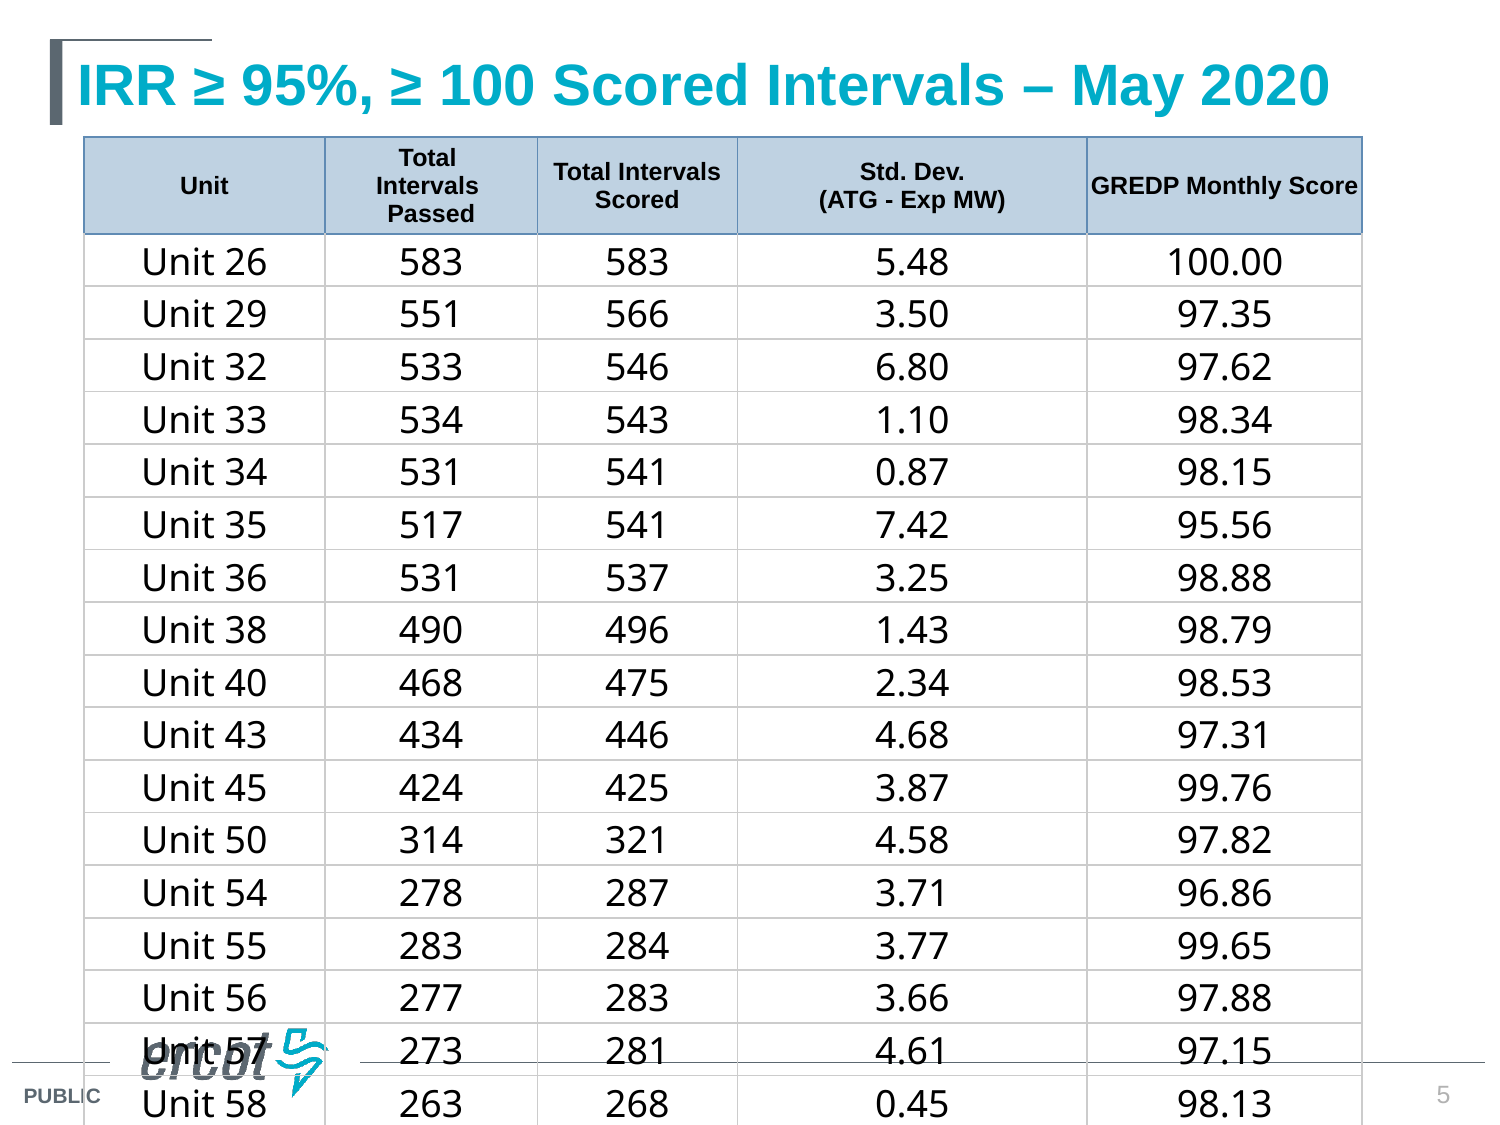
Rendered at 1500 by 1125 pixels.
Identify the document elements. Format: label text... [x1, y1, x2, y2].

table_cell Unit 56 [85, 971, 324, 1022]
table_cell 97.31 [1088, 708, 1361, 759]
table_cell 321 [538, 813, 737, 864]
table_cell 99.76 [1088, 761, 1361, 812]
table_cell 98.88 [1088, 550, 1361, 601]
table_cell Unit 35 [85, 498, 324, 549]
table_cell 4.58 [738, 813, 1086, 864]
table_cell 281 [538, 1024, 737, 1075]
table_cell 3.71 [738, 866, 1086, 917]
table_cell 97.88 [1088, 971, 1361, 1022]
table_cell 531 [326, 550, 537, 601]
table_cell Unit 26 [85, 235, 324, 285]
table_cell 283 [326, 919, 537, 969]
table_cell 2.34 [738, 656, 1086, 706]
table_cell Unit 32 [85, 340, 324, 391]
table_cell 97.62 [1088, 340, 1361, 391]
table_cell 531 [326, 445, 537, 496]
table_cell 496 [538, 603, 737, 654]
table_cell Unit 33 [85, 392, 324, 443]
table_cell 98.79 [1088, 603, 1361, 654]
table_cell Unit 45 [85, 761, 324, 812]
table_cell Unit 54 [85, 866, 324, 917]
slide_number 5 [1412, 1076, 1475, 1112]
table_cell 490 [326, 603, 537, 654]
table_cell 5.48 [738, 235, 1086, 285]
table_header Unit [85, 138, 324, 233]
table_cell 3.50 [738, 287, 1086, 338]
table_header Total Intervals Scored [538, 138, 737, 233]
table_cell 283 [538, 971, 737, 1022]
table_cell Unit 29 [85, 287, 324, 338]
table_cell 546 [538, 340, 737, 391]
table_cell 273 [326, 1024, 537, 1075]
table_cell Unit 50 [85, 813, 324, 864]
table_cell 100.00 [1088, 235, 1361, 285]
table_cell 424 [326, 761, 537, 812]
table_cell 0.87 [738, 445, 1086, 496]
table_cell Unit 55 [85, 919, 324, 969]
table_cell 566 [538, 287, 737, 338]
table_cell 277 [326, 971, 537, 1022]
table_cell 475 [538, 656, 737, 706]
table_cell 268 [538, 1076, 737, 1125]
table_cell 3.25 [738, 550, 1086, 601]
table_cell Unit 57 [85, 1024, 324, 1075]
table_cell 287 [538, 866, 737, 917]
table_cell 446 [538, 708, 737, 759]
table_cell 533 [326, 340, 537, 391]
table_cell 98.13 [1088, 1076, 1361, 1125]
title IRR ≥ 95%, ≥ 100 Scored Intervals – May 2020 [62, 39, 1450, 158]
table_cell 4.68 [738, 708, 1086, 759]
table_cell 541 [538, 445, 737, 496]
table_cell 468 [326, 656, 537, 706]
table_cell Unit 40 [85, 656, 324, 706]
table_cell 583 [326, 235, 537, 285]
table_cell 551 [326, 287, 537, 338]
table_cell Unit 38 [85, 603, 324, 654]
table_cell 3.77 [738, 919, 1086, 969]
table_cell 98.34 [1088, 392, 1361, 443]
table_cell 98.15 [1088, 445, 1361, 496]
table_cell 97.15 [1088, 1024, 1361, 1075]
table_cell 97.82 [1088, 813, 1361, 864]
table_header Std. Dev. (ATG - Exp MW) [738, 138, 1086, 233]
table_header Total Intervals Passed [326, 138, 537, 233]
table_cell Unit 43 [85, 708, 324, 759]
table_cell 517 [326, 498, 537, 549]
table_cell 98.53 [1088, 656, 1361, 706]
table_cell Unit 36 [85, 550, 324, 601]
table_cell 541 [538, 498, 737, 549]
table_cell 99.65 [1088, 919, 1361, 969]
table_cell 583 [538, 235, 737, 285]
table_cell 537 [538, 550, 737, 601]
table_cell 543 [538, 392, 737, 443]
table_cell 4.61 [738, 1024, 1086, 1075]
table_cell 1.43 [738, 603, 1086, 654]
table_cell 534 [326, 392, 537, 443]
table_cell 3.87 [738, 761, 1086, 812]
table_cell 434 [326, 708, 537, 759]
table_cell 96.86 [1088, 866, 1361, 917]
table_cell Unit 34 [85, 445, 324, 496]
table_cell 1.10 [738, 392, 1086, 443]
table_cell 6.80 [738, 340, 1086, 391]
table_cell 278 [326, 866, 537, 917]
table_cell Unit 58 [85, 1076, 324, 1125]
table_cell 95.56 [1088, 498, 1361, 549]
table_cell 7.42 [738, 498, 1086, 549]
table_cell 97.35 [1088, 287, 1361, 338]
table_cell 284 [538, 919, 737, 969]
table_cell 3.66 [738, 971, 1086, 1022]
table_cell 314 [326, 813, 537, 864]
table_cell 0.45 [738, 1076, 1086, 1125]
table_header GREDP Monthly Score [1088, 138, 1361, 233]
table_cell 425 [538, 761, 737, 812]
table_cell 263 [326, 1076, 537, 1125]
